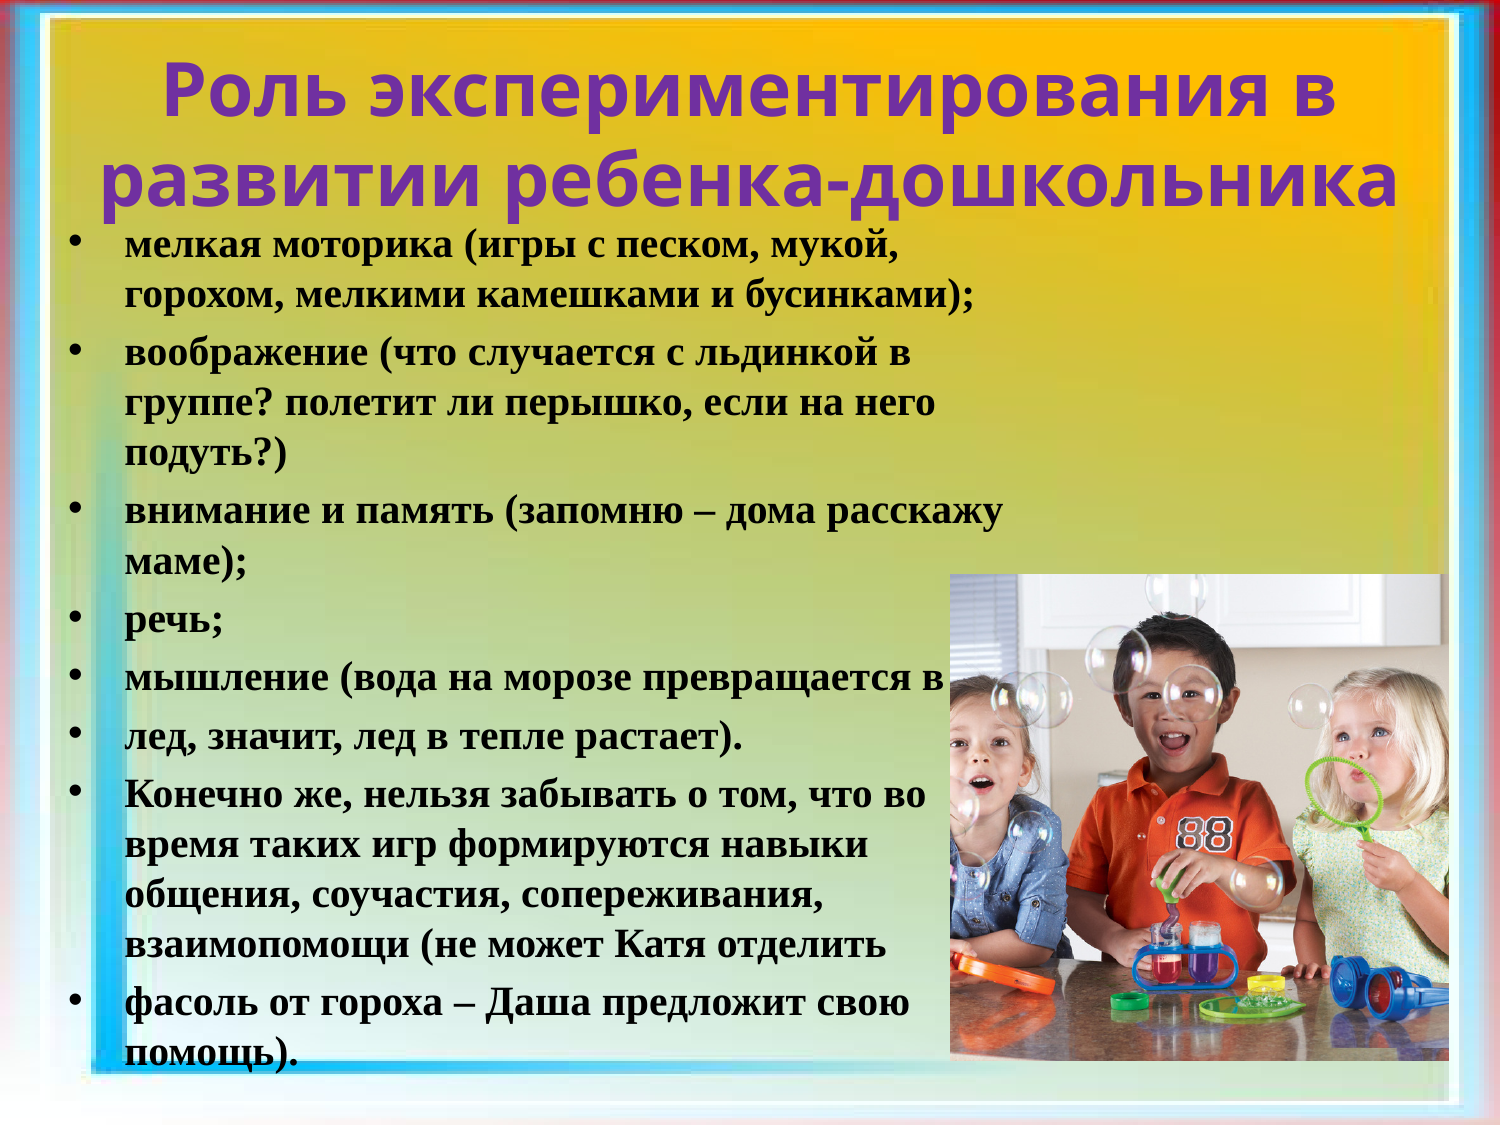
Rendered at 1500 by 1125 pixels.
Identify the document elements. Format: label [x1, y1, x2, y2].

list [950, 574, 1449, 1061]
picture [0, 0, 1500, 1125]
